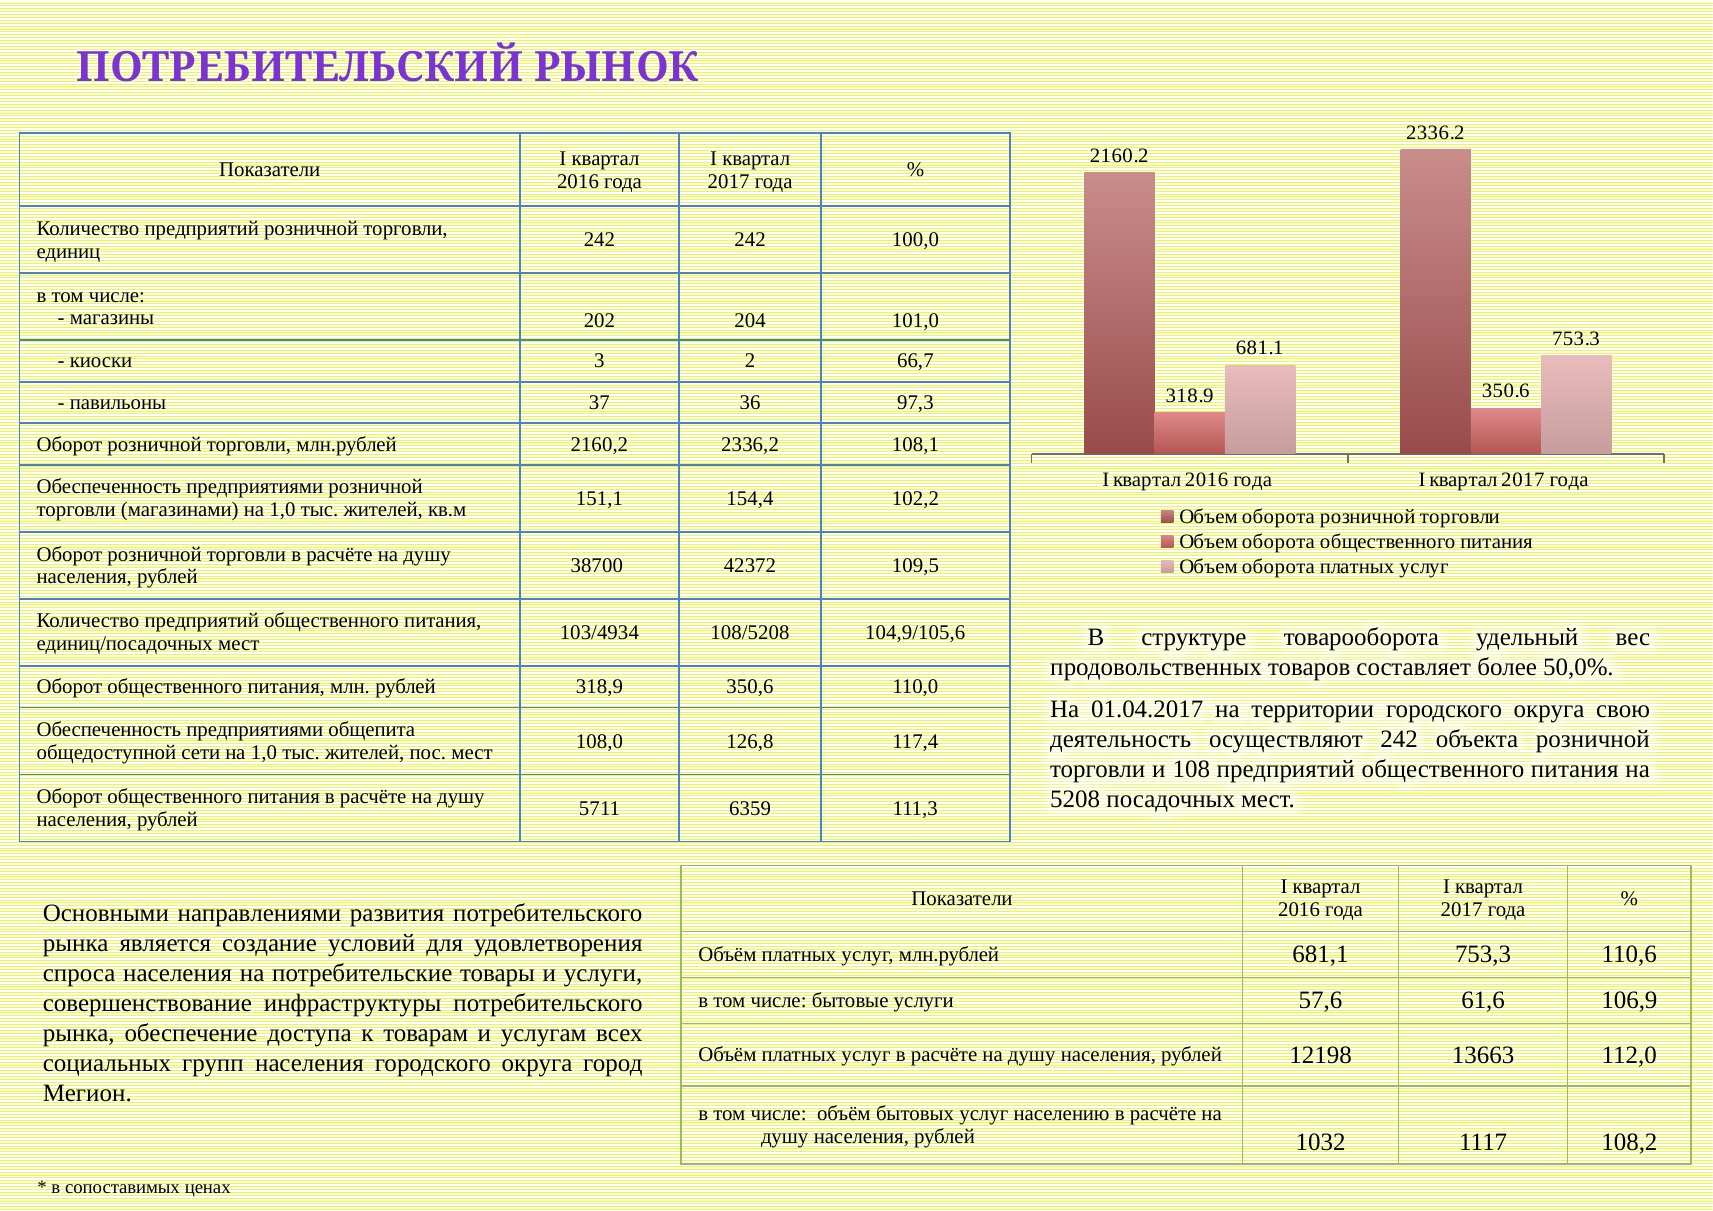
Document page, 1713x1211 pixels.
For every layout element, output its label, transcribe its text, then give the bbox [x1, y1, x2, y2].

table_cell 151,1 [521, 466, 678, 531]
table_cell 108,0 [521, 708, 678, 774]
table_header % [1568, 866, 1690, 931]
table_cell 5711 [521, 775, 678, 841]
table_cell 38700 [521, 533, 678, 598]
table_header I квартал 2016 года [1243, 866, 1398, 931]
text_box Потребительский рынок [60, 31, 716, 98]
table_cell 102,2 [822, 466, 1009, 531]
table_cell 242 [680, 207, 820, 272]
table_cell в том числе: бытовые услуги [682, 978, 1242, 1023]
table_cell 108/5208 [680, 600, 820, 665]
table_cell 66,7 [822, 341, 1009, 381]
table_cell 126,8 [680, 708, 820, 774]
table_cell 37 [521, 383, 678, 422]
table_cell Оборот общественного питания, млн. рублей [20, 667, 519, 707]
table_cell 110,0 [822, 667, 1009, 707]
table_cell 111,3 [822, 775, 1009, 841]
table_cell в том числе: - магазины [20, 274, 519, 339]
table_cell Количество предприятий общественного питания, единиц/посадочных мест [20, 600, 519, 665]
table_cell 202 [521, 274, 678, 339]
table_cell 108,2 [1568, 1087, 1690, 1163]
table_cell 109,5 [822, 533, 1009, 598]
table_cell 204 [680, 274, 820, 339]
table_cell 2336,2 [680, 424, 820, 464]
table_cell Объём платных услуг, млн.рублей [682, 932, 1242, 977]
table_cell Объём платных услуг в расчёте на душу населения, рублей [682, 1024, 1242, 1085]
text_box В структуре товарооборота удельный вес продовольственных товаров составляет более 50,0%. На 01.04.2017 на территории городского округа свою деятельность осуществляют 242 объекта розничной торговли и 108 предприятий общественного питания на 5208 посадочных мест. [1033, 611, 1668, 821]
chart [1029, 120, 1668, 594]
table_cell Обеспеченность предприятиями общепита общедоступной сети на 1,0 тыс. жителей, пос. мест [20, 708, 519, 774]
table_cell Оборот розничной торговли в расчёте на душу населения, рублей [20, 533, 519, 598]
table_header I квартал 2017 года [680, 134, 820, 205]
table_cell 101,0 [822, 274, 1009, 339]
table_cell 1032 [1243, 1087, 1398, 1163]
table_cell 753,3 [1399, 932, 1567, 977]
table_cell 2 [680, 341, 820, 381]
table_cell - киоски [20, 341, 519, 381]
text_box Основными направлениями развития потребительского рынка является создание условий для удовлетворения спроса населения на потребительские товары и услуги, совершенствование инфраструктуры потребительского рынка, обеспечение доступа к товарам и услугам всех социальных групп населения городского округа город Мегион. [26, 853, 660, 1150]
table_cell 110,6 [1568, 932, 1690, 977]
table_cell 117,4 [822, 708, 1009, 774]
table_header Показатели [20, 134, 519, 205]
table_cell в том числе: объём бытовых услуг населению в расчёте на душу населения, рублей [682, 1087, 1242, 1163]
table_cell 100,0 [822, 207, 1009, 272]
table_cell 350,6 [680, 667, 820, 707]
table_cell Оборот общественного питания в расчёте на душу населения, рублей [20, 775, 519, 841]
table_cell 108,1 [822, 424, 1009, 464]
table_cell 681,1 [1243, 932, 1398, 977]
table_cell 154,4 [680, 466, 820, 531]
table_header I квартал 2017 года [1399, 866, 1567, 931]
table_cell 104,9/105,6 [822, 600, 1009, 665]
table_cell 106,9 [1568, 978, 1690, 1023]
table_cell 318,9 [521, 667, 678, 707]
table_cell Количество предприятий розничной торговли, единиц [20, 207, 519, 272]
text_box * в сопоставимых ценах [20, 1166, 248, 1207]
table_cell 103/4934 [521, 600, 678, 665]
table_cell 12198 [1243, 1024, 1398, 1085]
table_cell - павильоны [20, 383, 519, 422]
table_cell 61,6 [1399, 978, 1567, 1023]
table_cell 3 [521, 341, 678, 381]
table_header Показатели [682, 866, 1242, 931]
table_cell 112,0 [1568, 1024, 1690, 1085]
table_header I квартал 2016 года [521, 134, 678, 205]
table_cell Оборот розничной торговли, млн.рублей [20, 424, 519, 464]
table_cell 42372 [680, 533, 820, 598]
table_cell 242 [521, 207, 678, 272]
table_cell 97,3 [822, 383, 1009, 422]
table_cell 57,6 [1243, 978, 1398, 1023]
table_cell 13663 [1399, 1024, 1567, 1085]
table_cell Обеспеченность предприятиями розничной торговли (магазинами) на 1,0 тыс. жителей, кв.м [20, 466, 519, 531]
table_header % [822, 134, 1009, 205]
table_cell 36 [680, 383, 820, 422]
table_cell 2160,2 [521, 424, 678, 464]
table_cell 1117 [1399, 1087, 1567, 1163]
table_cell 6359 [680, 775, 820, 841]
